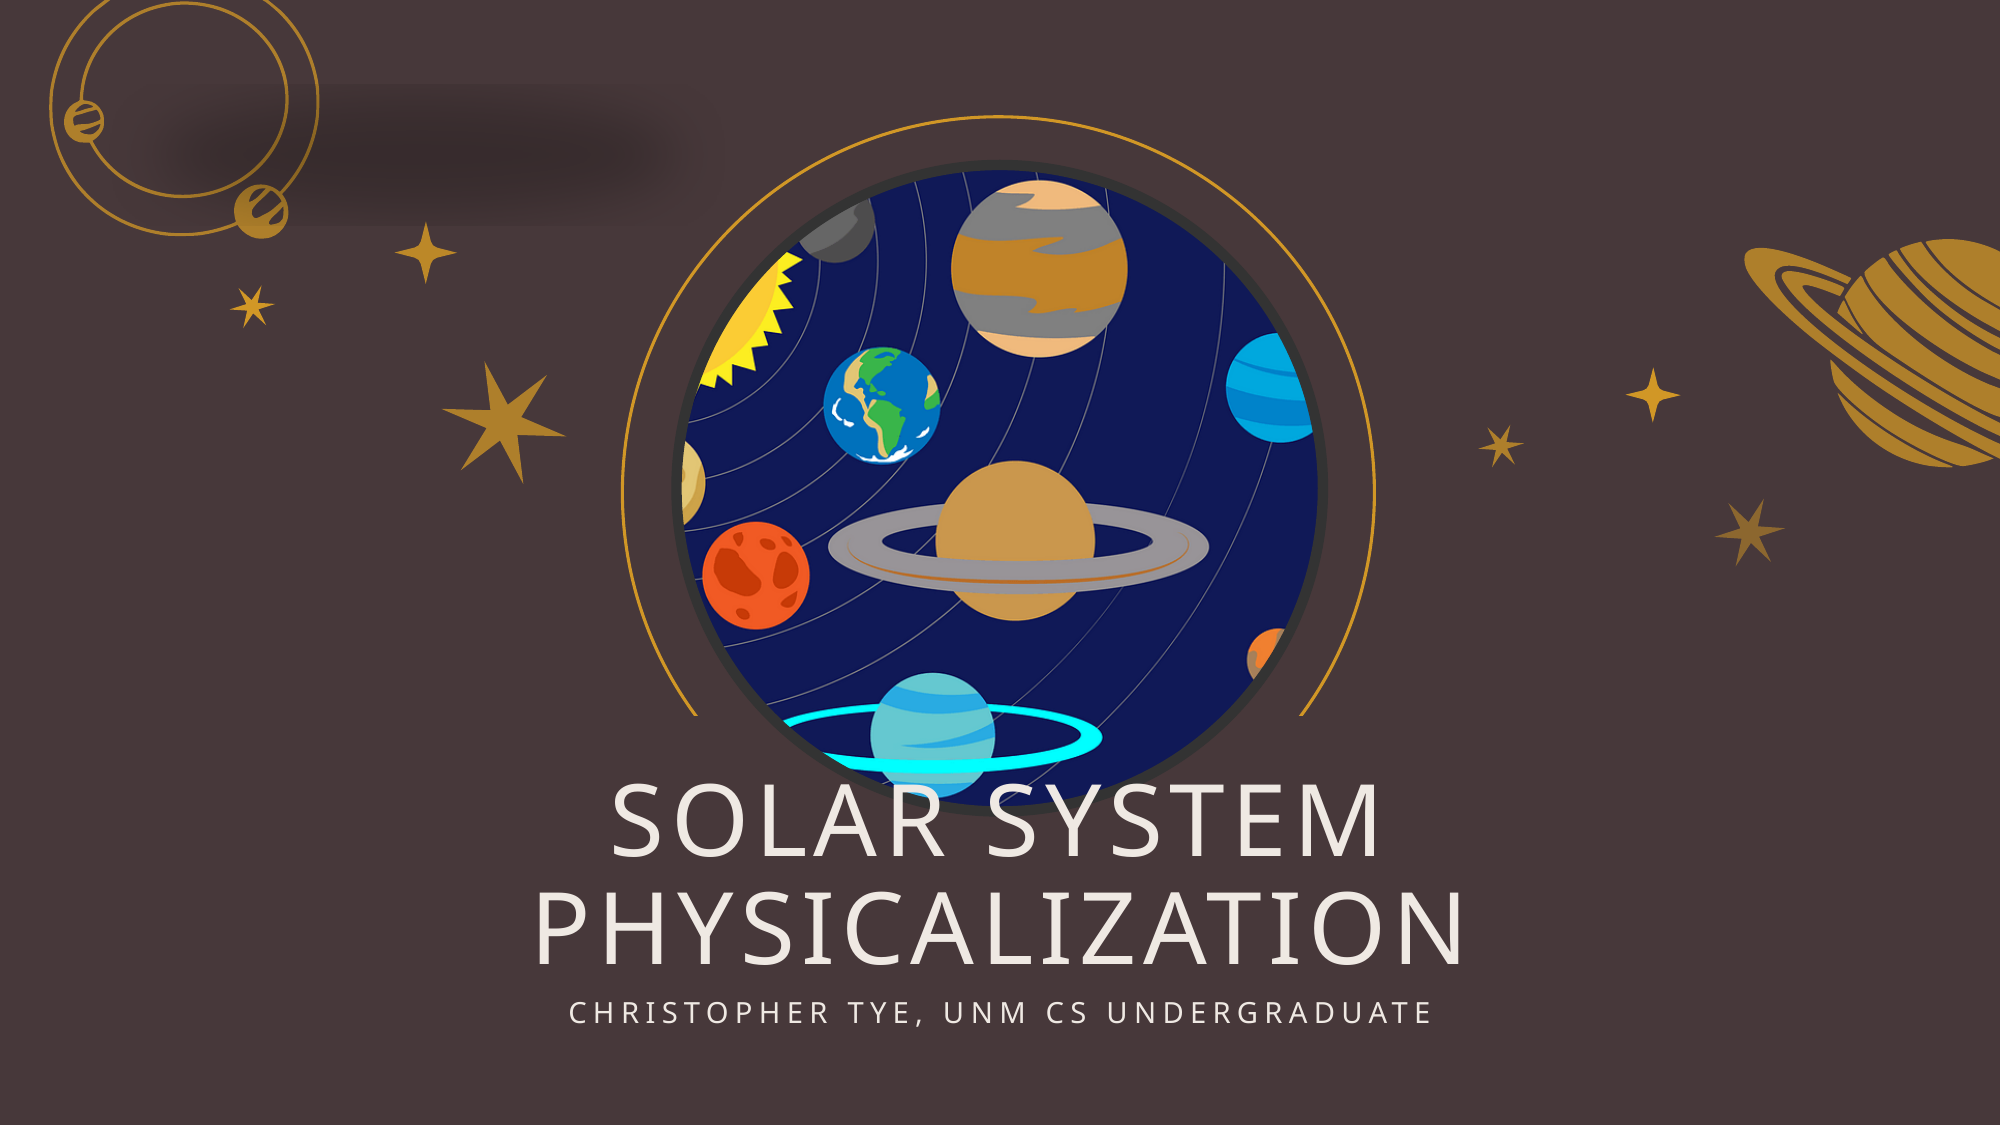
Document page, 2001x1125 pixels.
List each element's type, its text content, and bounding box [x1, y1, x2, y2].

title Solar System Physicalization [175, 873, 1826, 987]
picture [676, 164, 1323, 812]
subtitle Christopher Tye, UNM CS Undergraduate [174, 998, 1825, 1059]
